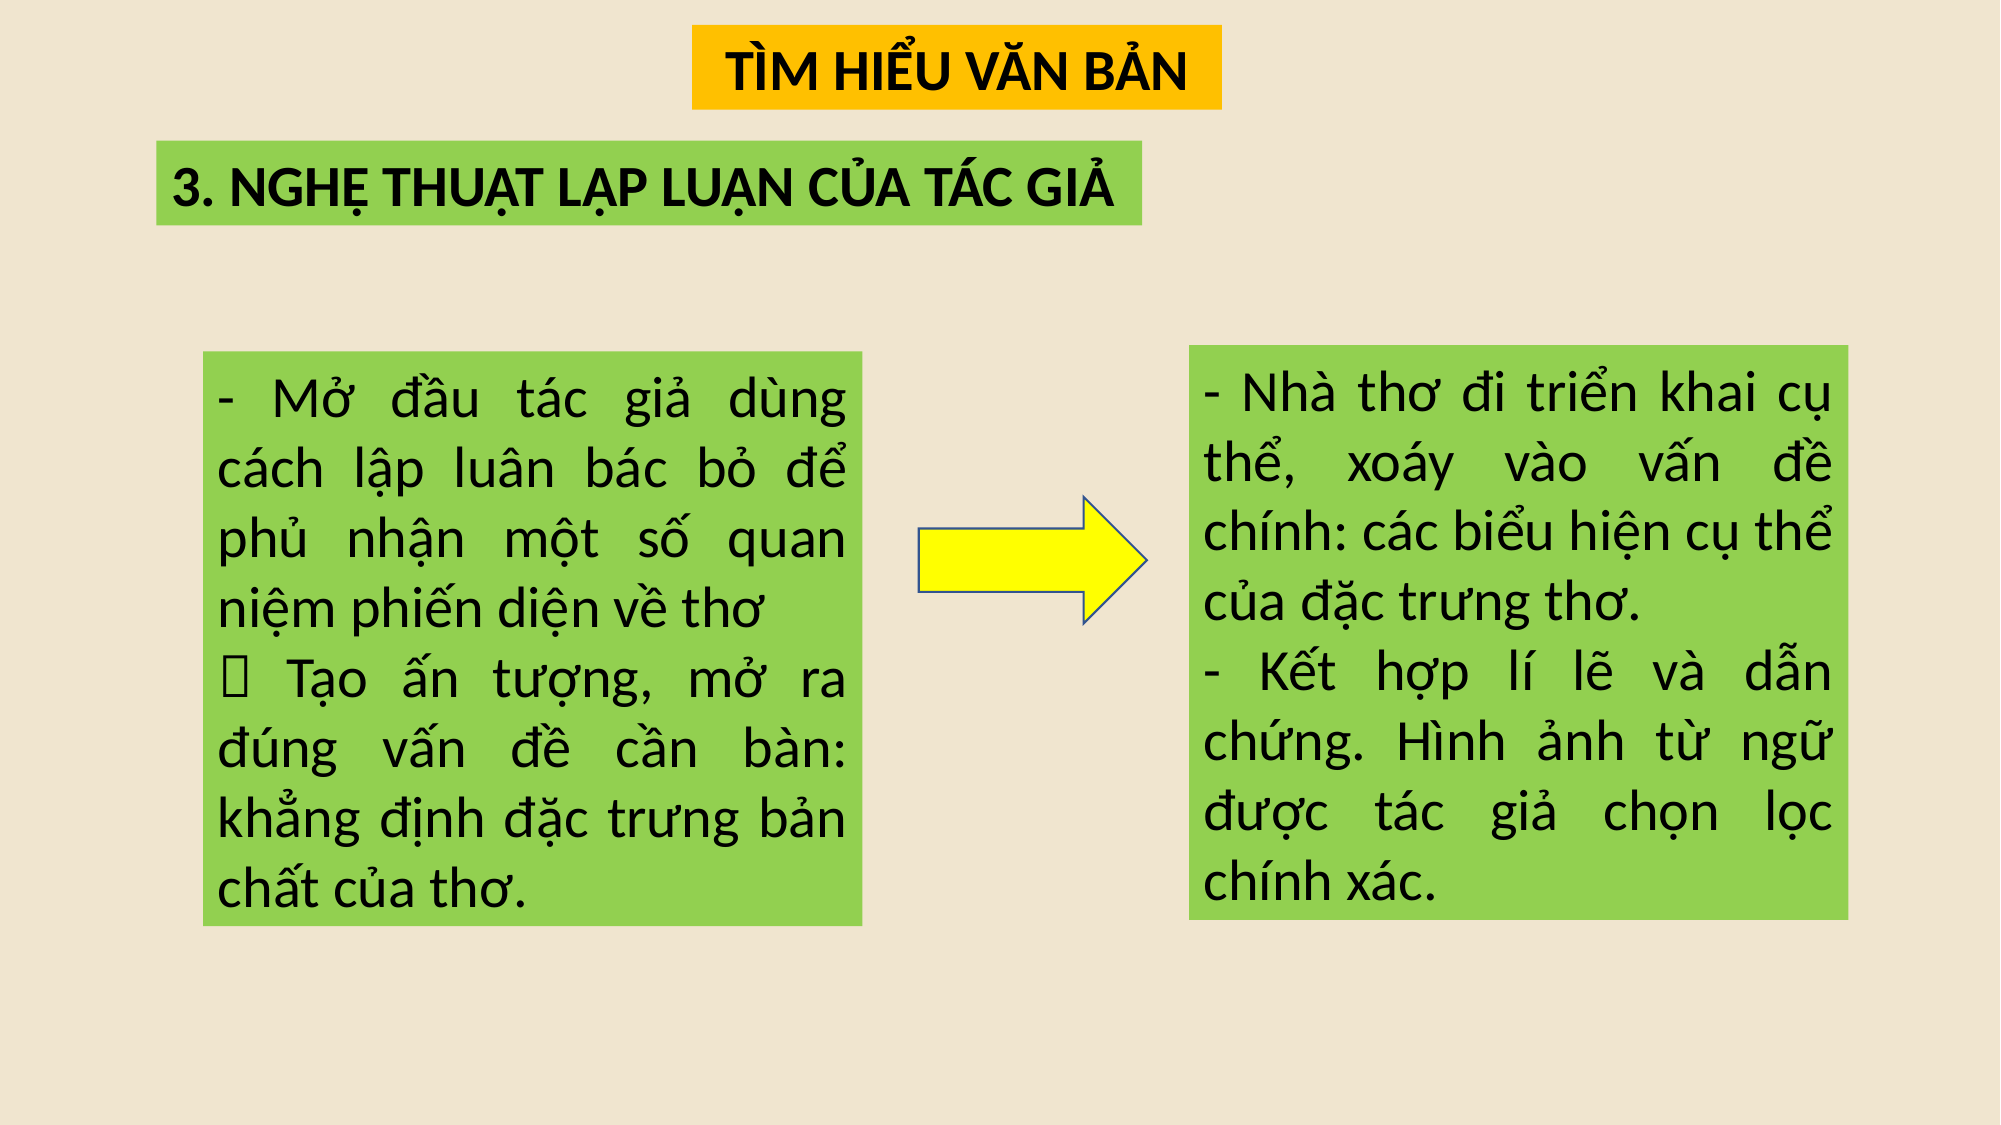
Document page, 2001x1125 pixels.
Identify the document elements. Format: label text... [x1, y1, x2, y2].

text_box 3. NGHỆ THUẬT LẬP LUẬN CỦA TÁC GIẢ [156, 140, 1143, 226]
text_box TÌM HIỂU VĂN BẢN [692, 24, 1222, 110]
text_box - Mở đầu tác giả dùng cách lập luân bác bỏ để phủ nhận một số quan niệm phiến diện về thơ  Tạo ấn tượng, mở ra đúng vấn đề cần bàn: khẳng định đặc trưng bản chất của thơ. [203, 351, 863, 927]
text_box [917, 494, 1149, 626]
text_box - Nhà thơ đi triển khai cụ thể, xoáy vào vấn đề chính: các biểu hiện cụ thể của đặc trưng thơ. - Kết hợp lí lẽ và dẫn chứng. Hình ảnh từ ngữ được tác giả chọn lọc chính xác. [1189, 345, 1849, 920]
